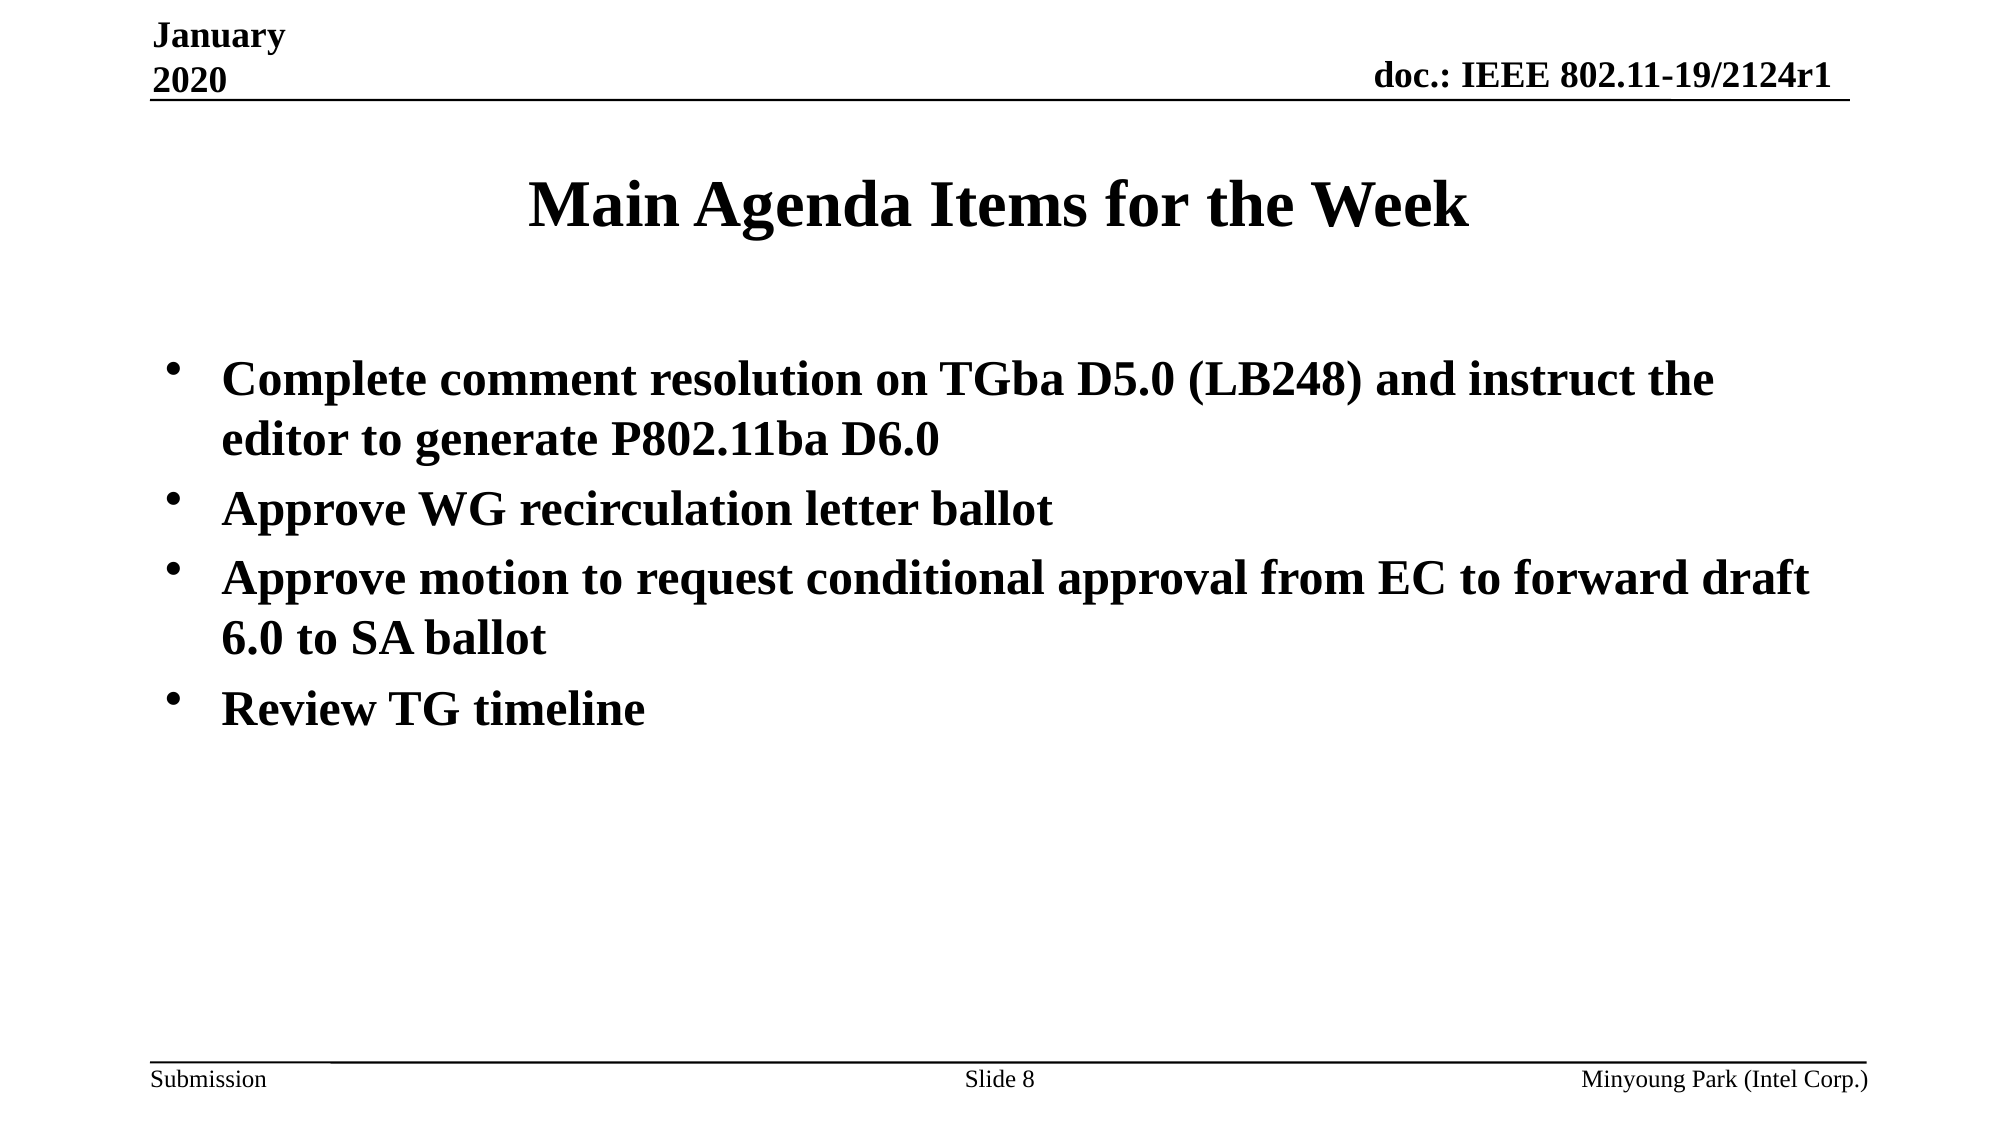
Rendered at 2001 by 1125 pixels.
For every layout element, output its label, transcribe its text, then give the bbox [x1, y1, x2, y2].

list Complete comment resolution on TGba D5.0 (LB248) and instruct the editor to generate P802.11ba D6.0 Approve WG recirculation letter ballot Approve motion to request conditional approval from EC to forward draft 6.0 to SA ballot Review TG timeline [150, 337, 1850, 1050]
slide_number Slide 8 [964, 1061, 1036, 1093]
title Main Agenda Items for the Week [150, 112, 1850, 288]
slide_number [152, 54, 347, 101]
footer Minyoung Park (Intel Corp.) [1266, 1061, 1869, 1093]
